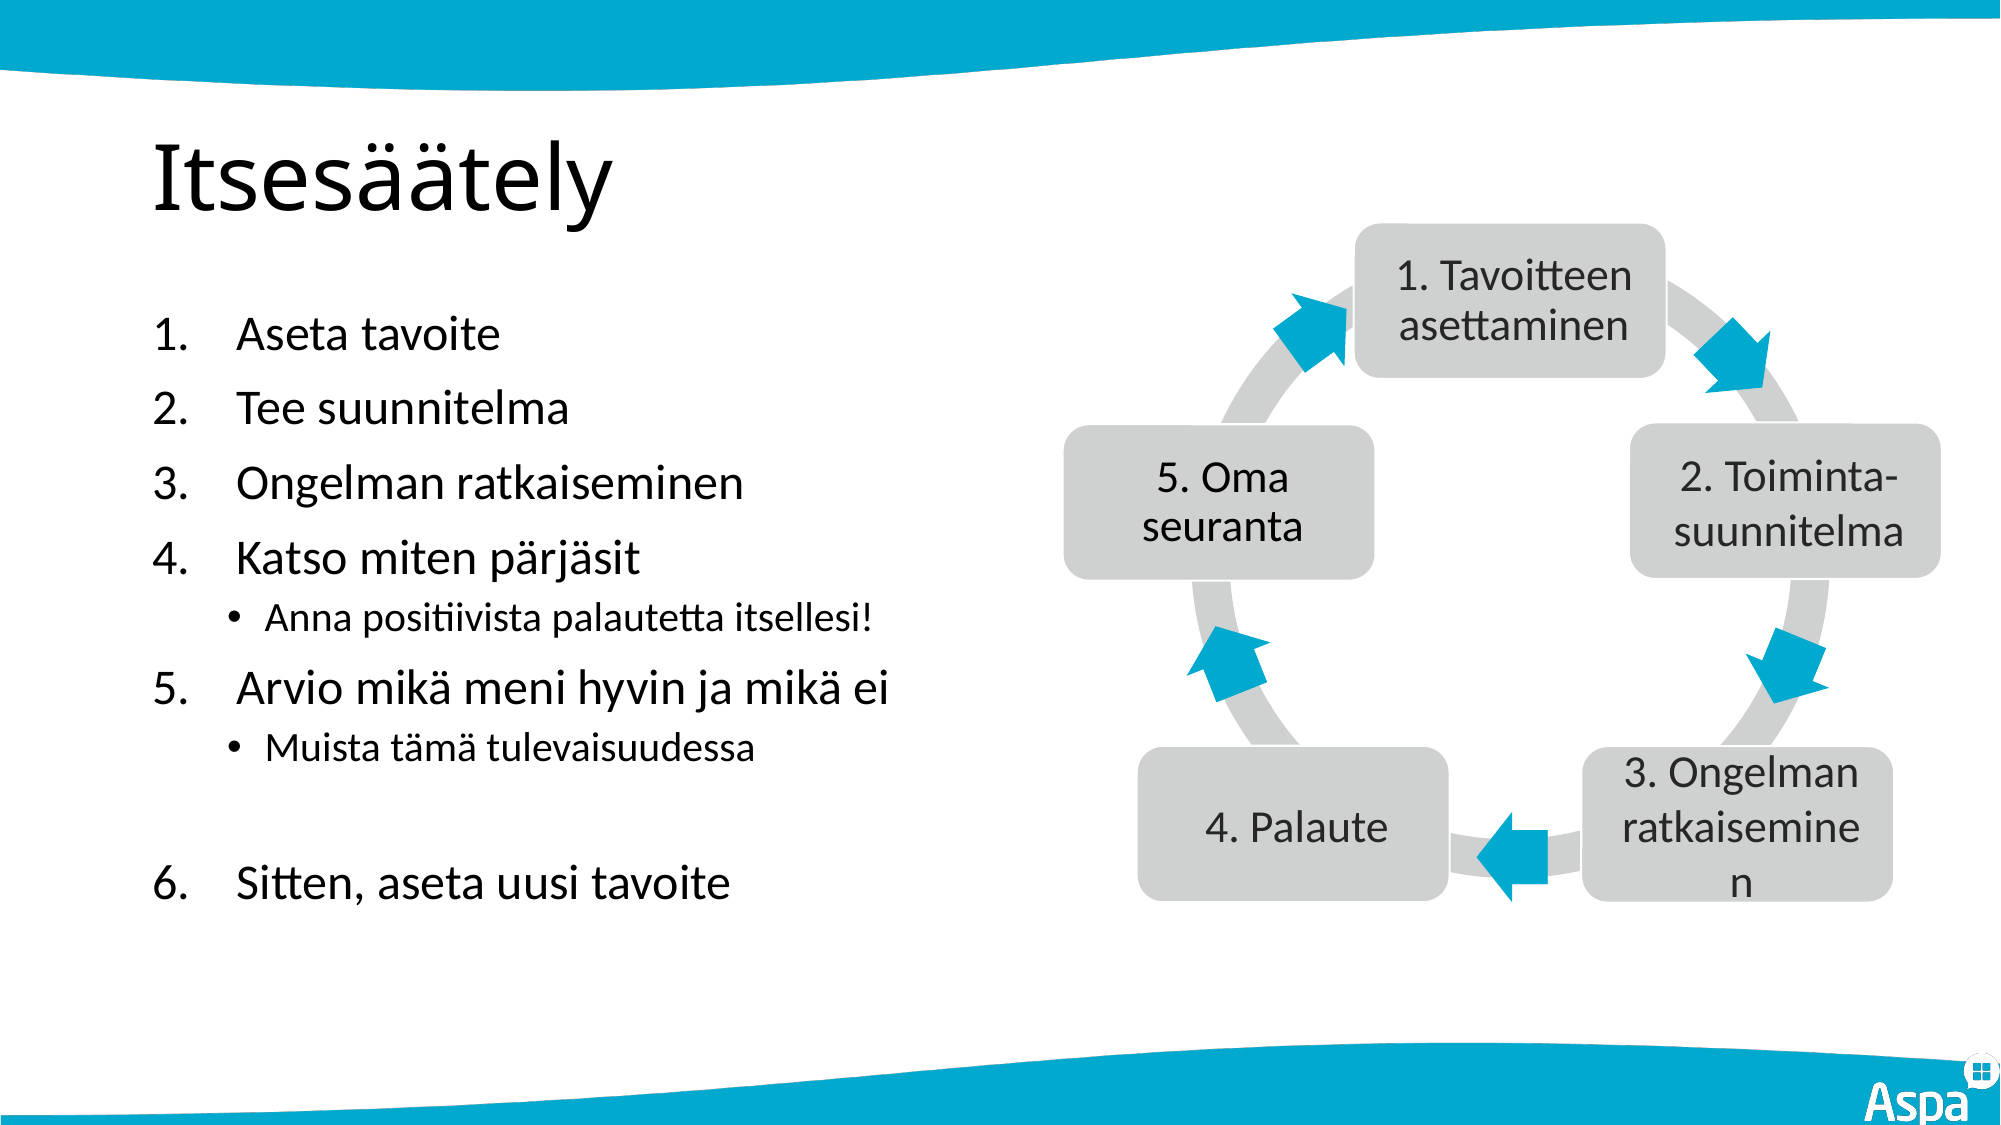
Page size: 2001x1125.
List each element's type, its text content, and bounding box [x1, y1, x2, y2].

text_box Itsesäätely [137, 123, 1863, 223]
text_box Aseta tavoite Tee suunnitelma Ongelman ratkaiseminen Katso miten pärjäsit Anna positiivista palautetta itsellesi! Arvio mikä meni hyvin ja mikä ei Muista tämä tulevaisuudessa Sitten, aseta uusi tavoite [137, 299, 1863, 1014]
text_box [999, 222, 2000, 903]
picture [0, 1041, 2000, 1125]
picture [0, 0, 2000, 91]
